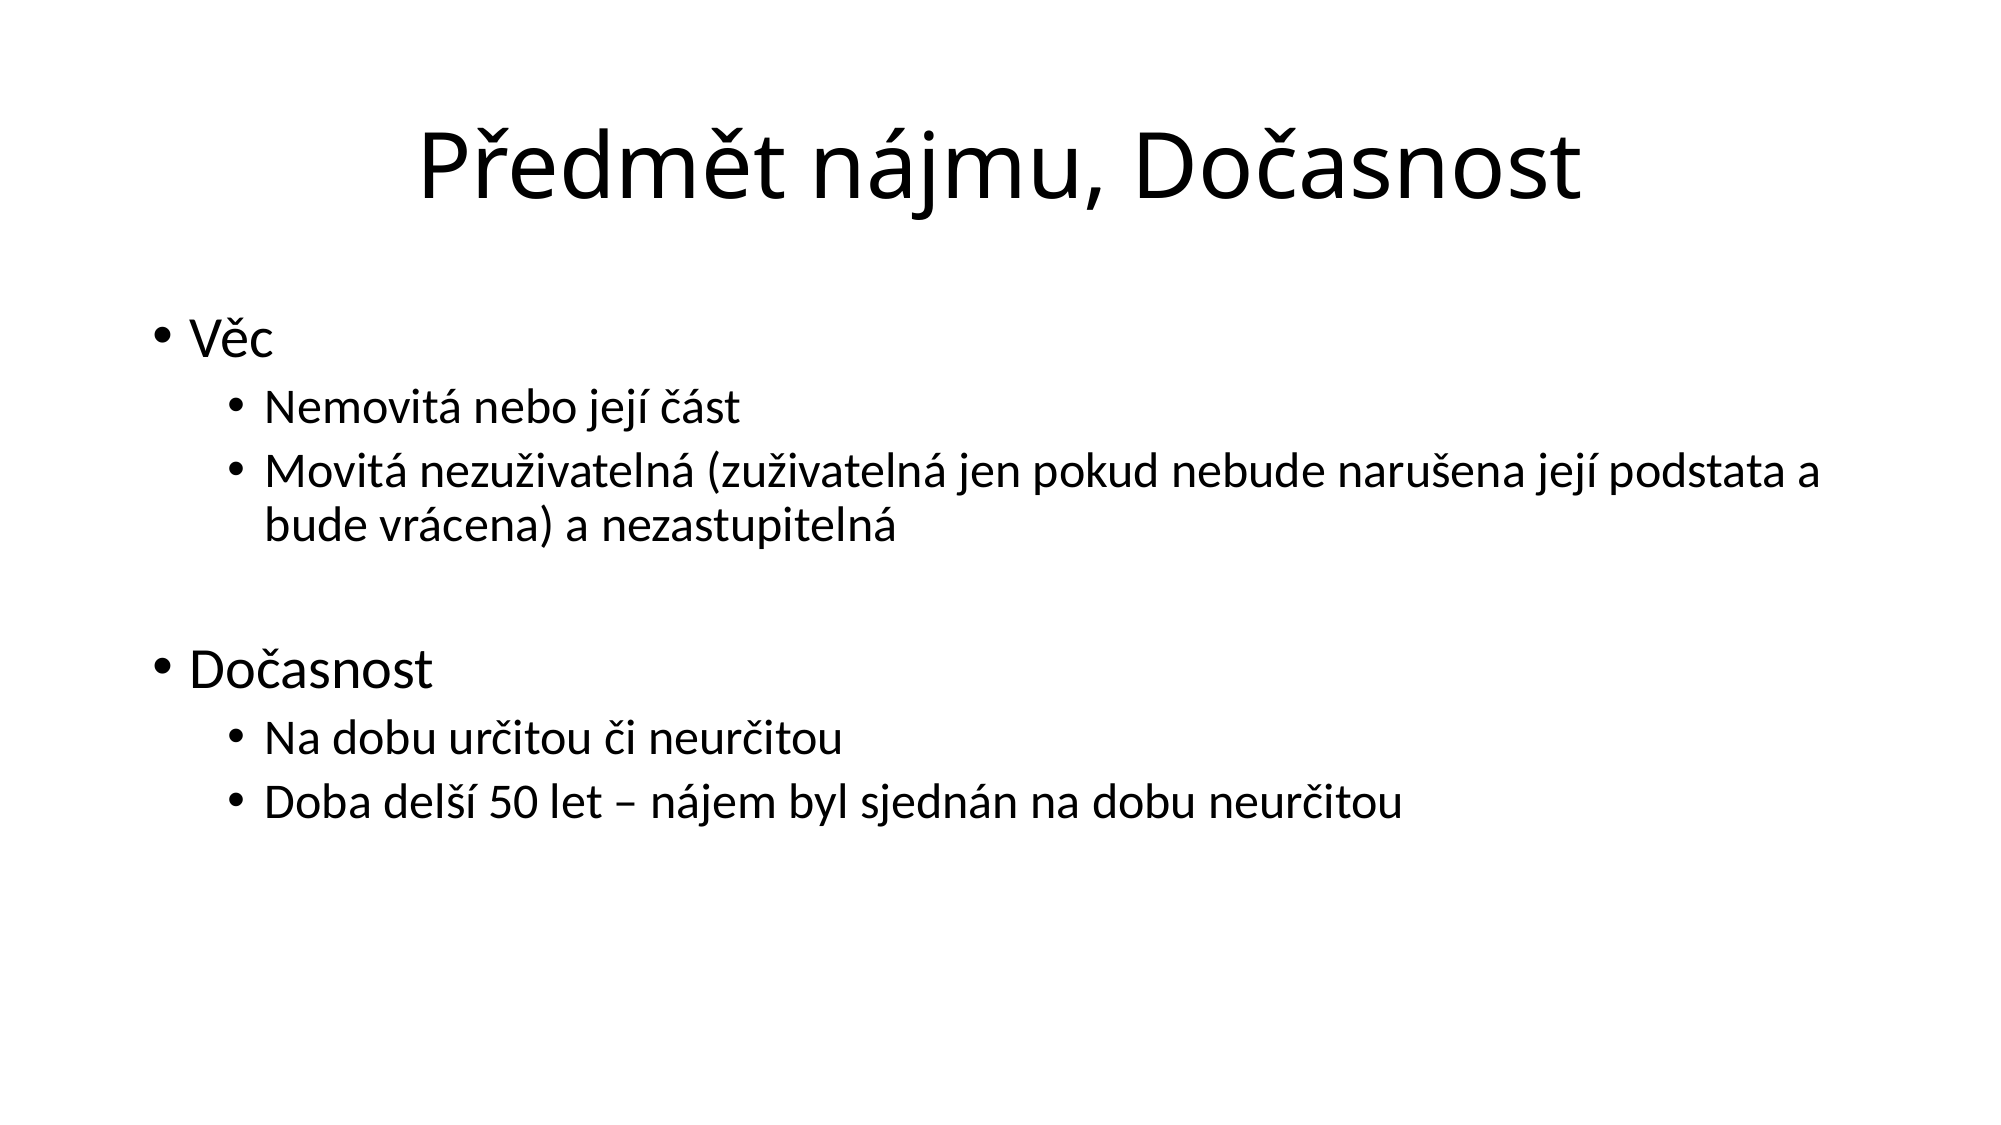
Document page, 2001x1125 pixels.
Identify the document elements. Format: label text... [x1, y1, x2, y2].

list Věc Nemovitá nebo její část Movitá nezuživatelná (zuživatelná jen pokud nebude narušena její podstata a bude vrácena) a nezastupitelná Dočasnost Na dobu určitou či neurčitou Doba delší 50 let – nájem byl sjednán na dobu neurčitou [137, 299, 1863, 1014]
title Předmět nájmu, Dočasnost [137, 59, 1863, 278]
